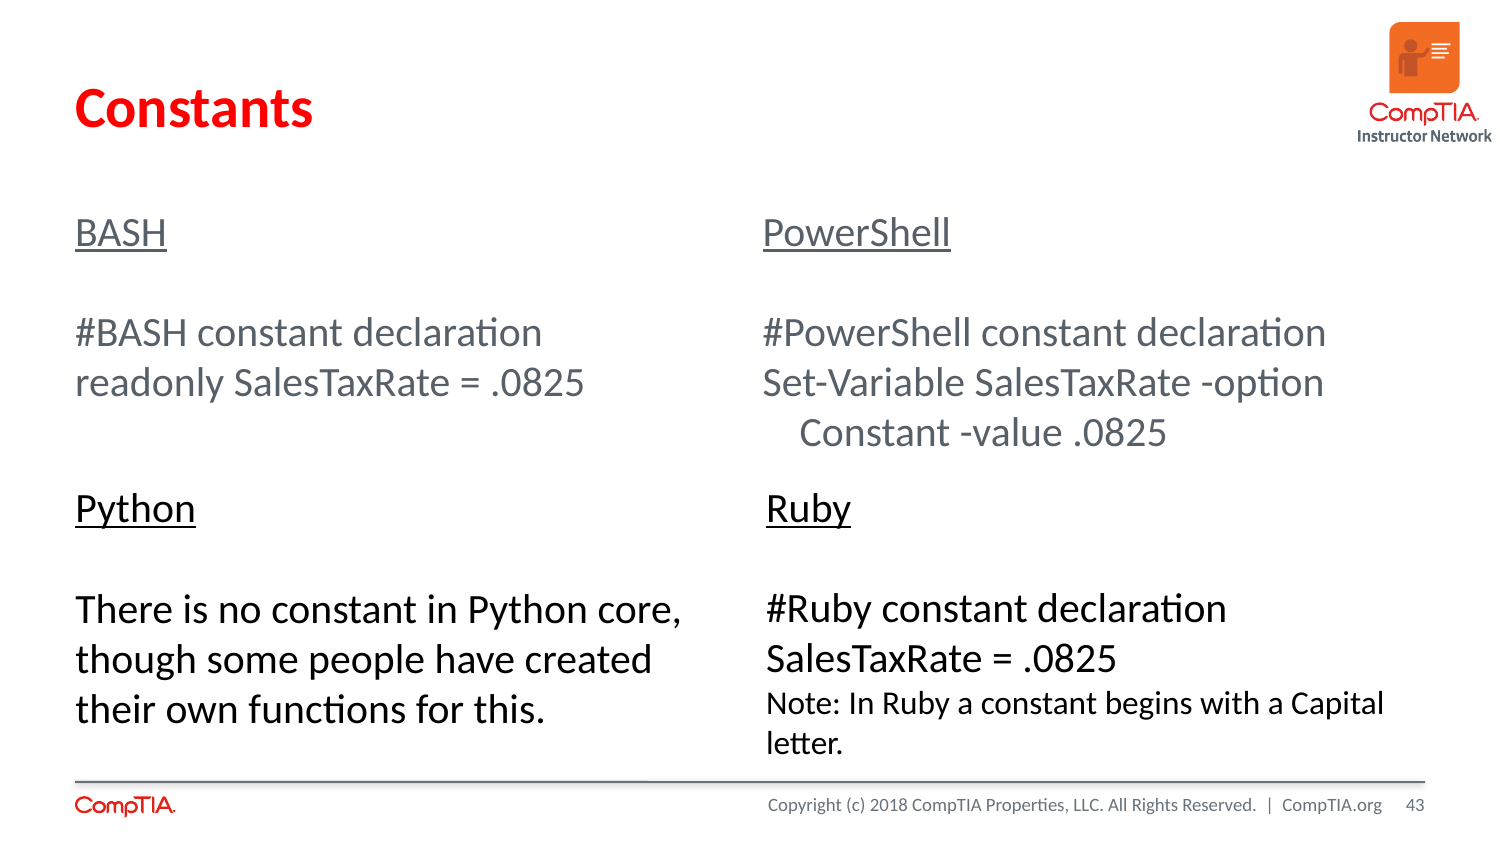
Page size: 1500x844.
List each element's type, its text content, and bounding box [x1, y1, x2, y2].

text_box PowerShell #PowerShell constant declaration Set-Variable SalesTaxRate -option Constant -value .0825 [762, 196, 1425, 474]
text_box Python There is no constant in Python core, though some people have created their own functions for this. [60, 473, 723, 739]
text_box BASH #BASH constant declaration readonly SalesTaxRate = .0825 [75, 196, 738, 474]
text_box <number> [1382, 781, 1425, 827]
text_box Constants [75, 33, 1425, 175]
picture [1358, 22, 1492, 142]
text_box Ruby #Ruby constant declaration SalesTaxRate = .0825 Note: In Ruby a constant begins with a Capital letter. [751, 473, 1414, 769]
